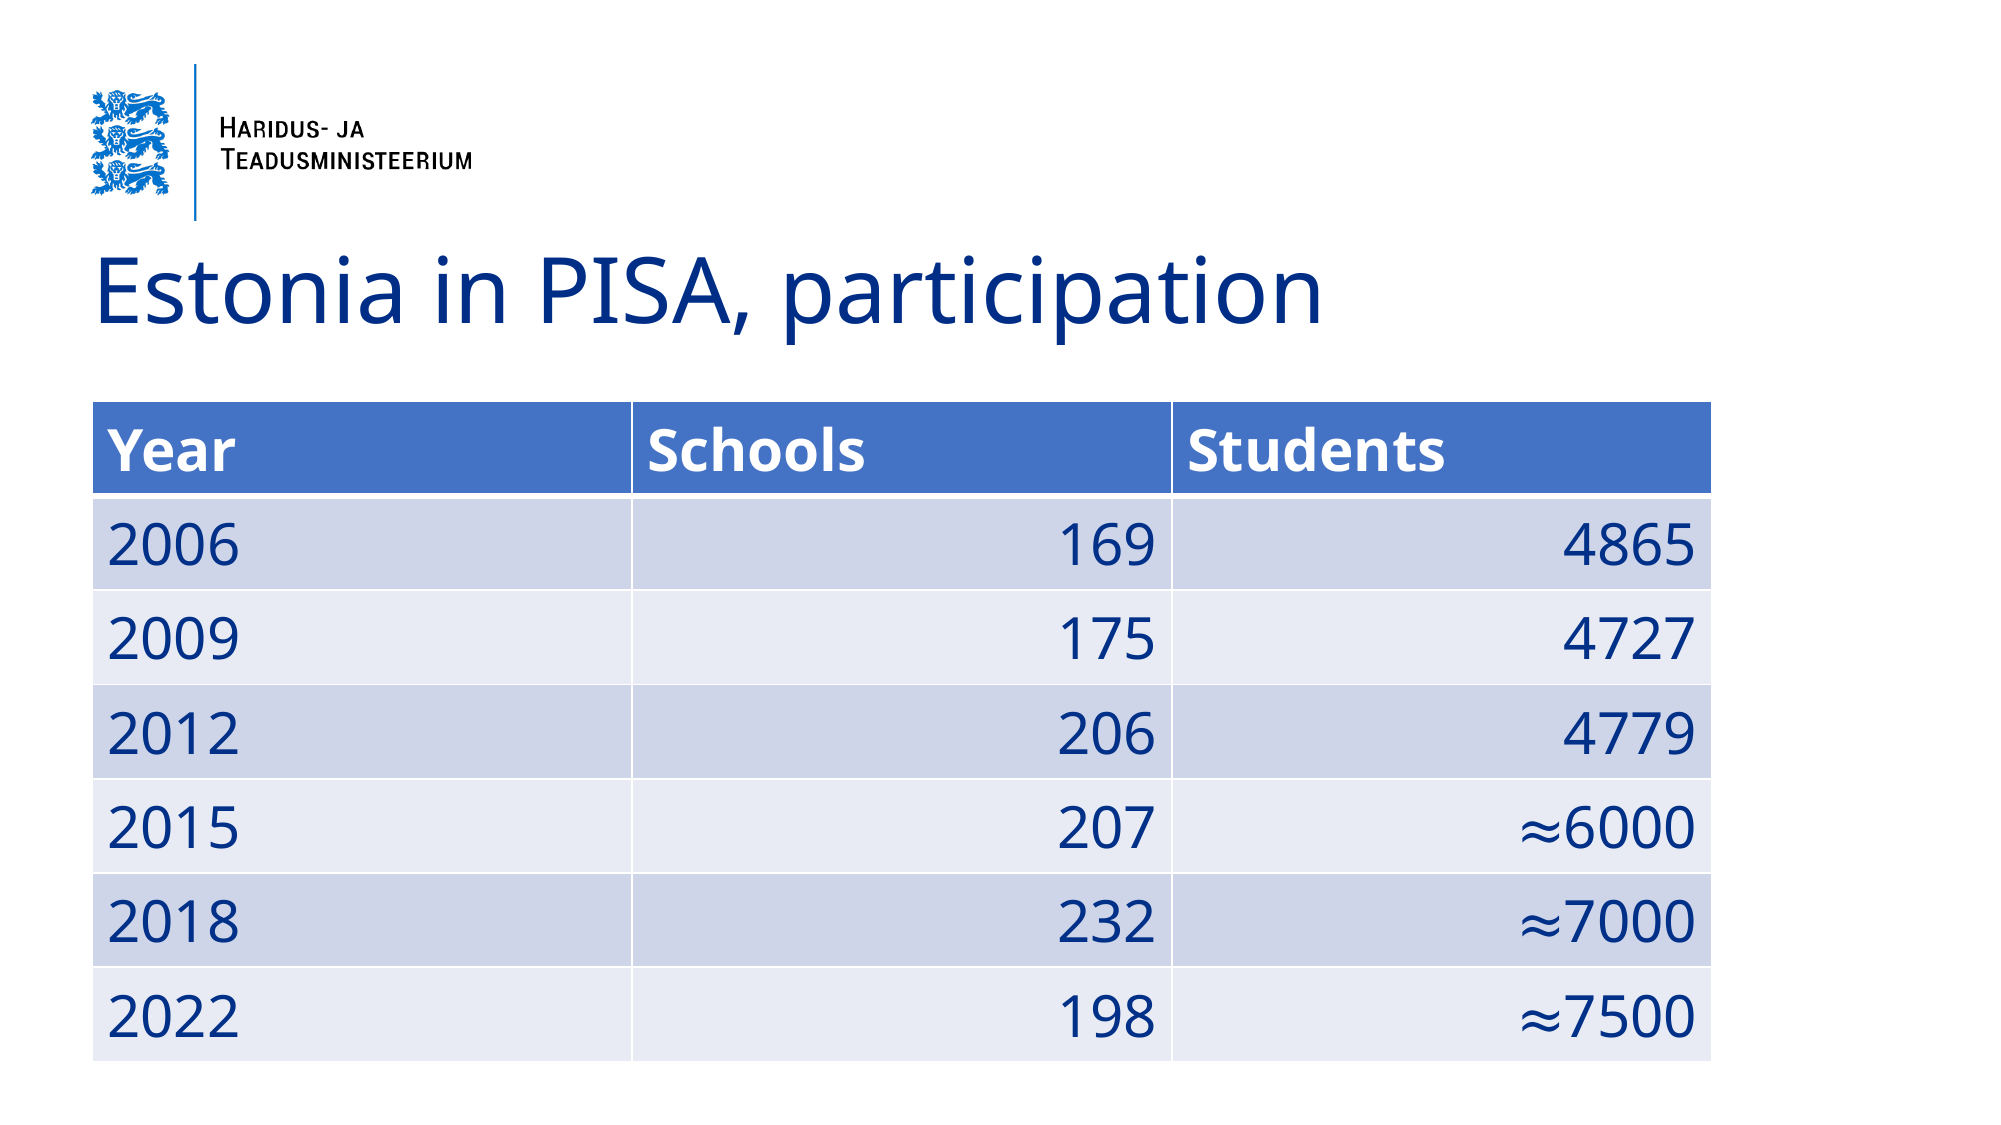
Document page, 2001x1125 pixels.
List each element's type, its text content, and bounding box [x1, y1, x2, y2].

table_cell 206 [633, 685, 1171, 778]
table_cell 198 [633, 968, 1171, 1061]
picture [91, 64, 471, 221]
table_cell 2009 [93, 591, 631, 684]
table_cell 2022 [93, 968, 631, 1061]
table_cell 4779 [1173, 685, 1711, 778]
table_cell 169 [633, 499, 1171, 589]
table_cell 232 [633, 874, 1171, 966]
table_cell 2018 [93, 874, 631, 966]
table_header Students [1173, 402, 1711, 493]
table_cell ≈7500 [1173, 968, 1711, 1061]
title Estonia in PISA, participation [92, 244, 1908, 349]
table_cell 4865 [1173, 499, 1711, 589]
table_cell 2006 [93, 499, 631, 589]
table_header Schools [633, 402, 1171, 493]
table_cell 175 [633, 591, 1171, 684]
table_cell 2015 [93, 780, 631, 872]
table_cell ≈6000 [1173, 780, 1711, 872]
table_cell 2012 [93, 685, 631, 778]
table_cell ≈7000 [1173, 874, 1711, 966]
table_cell 4727 [1173, 591, 1711, 684]
table_header Year [93, 402, 631, 493]
table_cell 207 [633, 780, 1171, 872]
